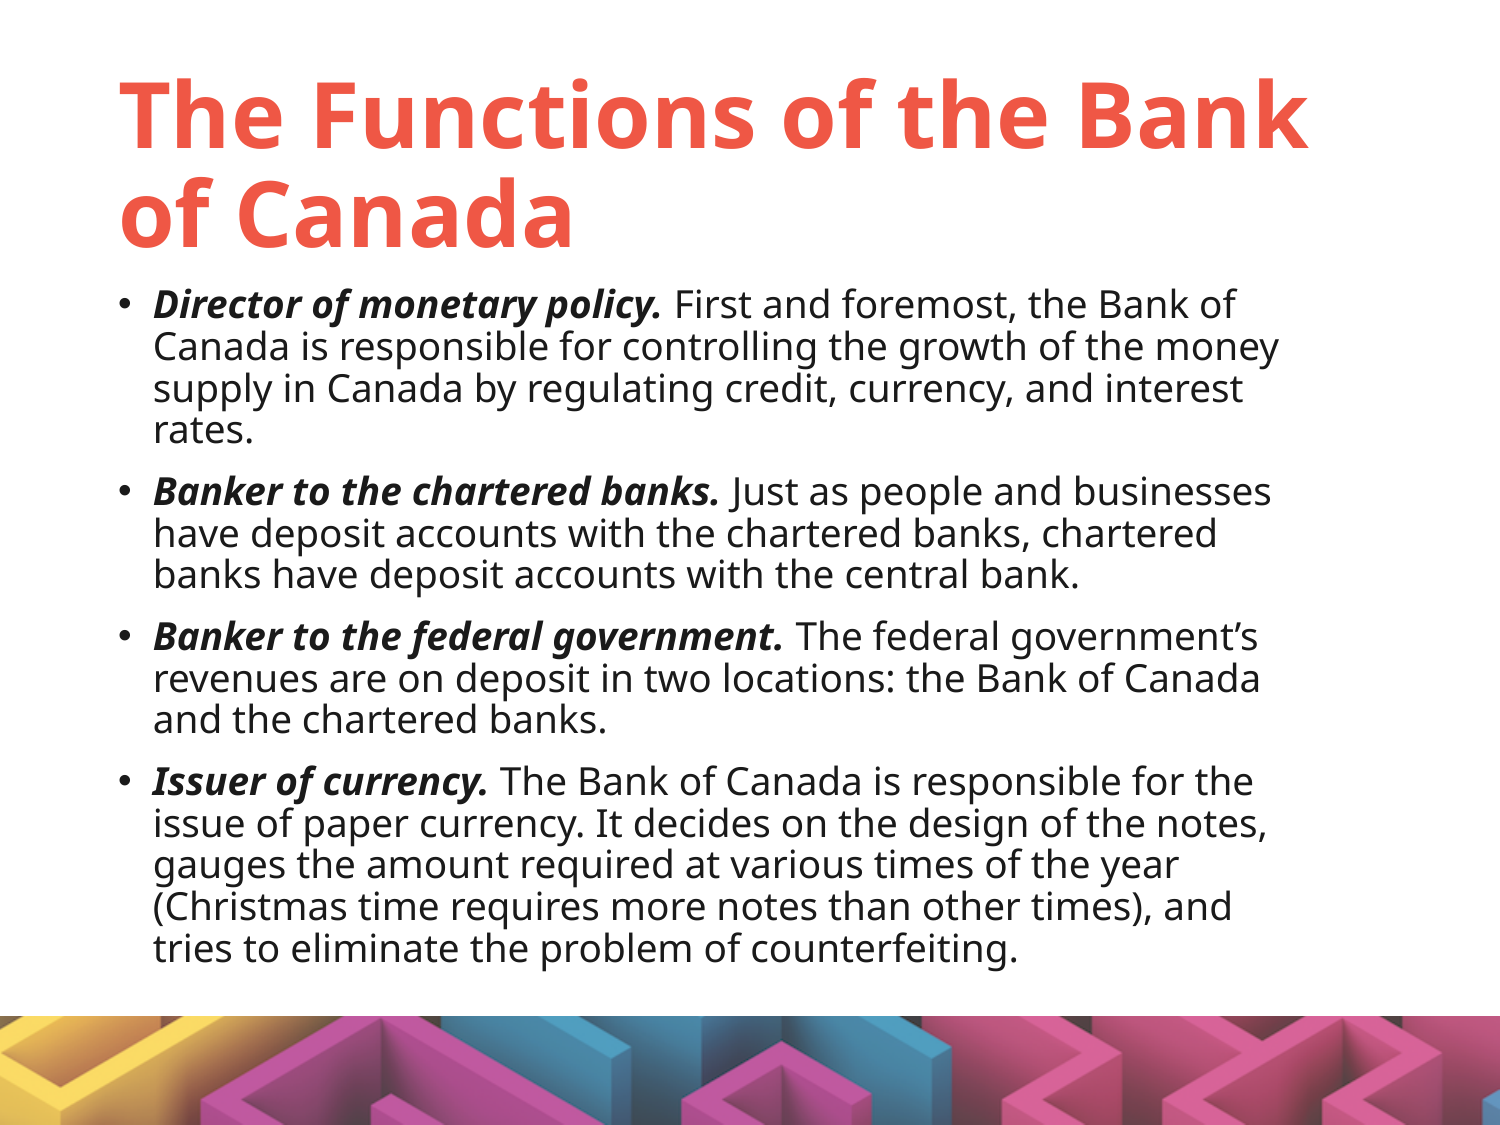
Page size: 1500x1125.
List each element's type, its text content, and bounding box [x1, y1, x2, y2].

text_box The Functions of the Bank of Canada [103, 59, 1397, 278]
picture [0, 1016, 1500, 1125]
list Director of monetary policy. First and foremost, the Bank of Canada is responsible for controlling the growth of the money supply in Canada by regulating credit, currency, and interest rates. Banker to the chartered banks. Just as people and businesses have deposit accounts with the chartered banks, chartered banks have deposit accounts with the central bank. Banker to the federal government. The federal government’s revenues are on deposit in two locations: the Bank of Canada and the chartered banks. Issuer of currency. The Bank of Canada is responsible for the issue of paper currency. It decides on the design of the notes, gauges the amount required at various times of the year (Christmas time requires more notes than other times), and tries to eliminate the problem of counterfeiting. [103, 278, 1325, 992]
